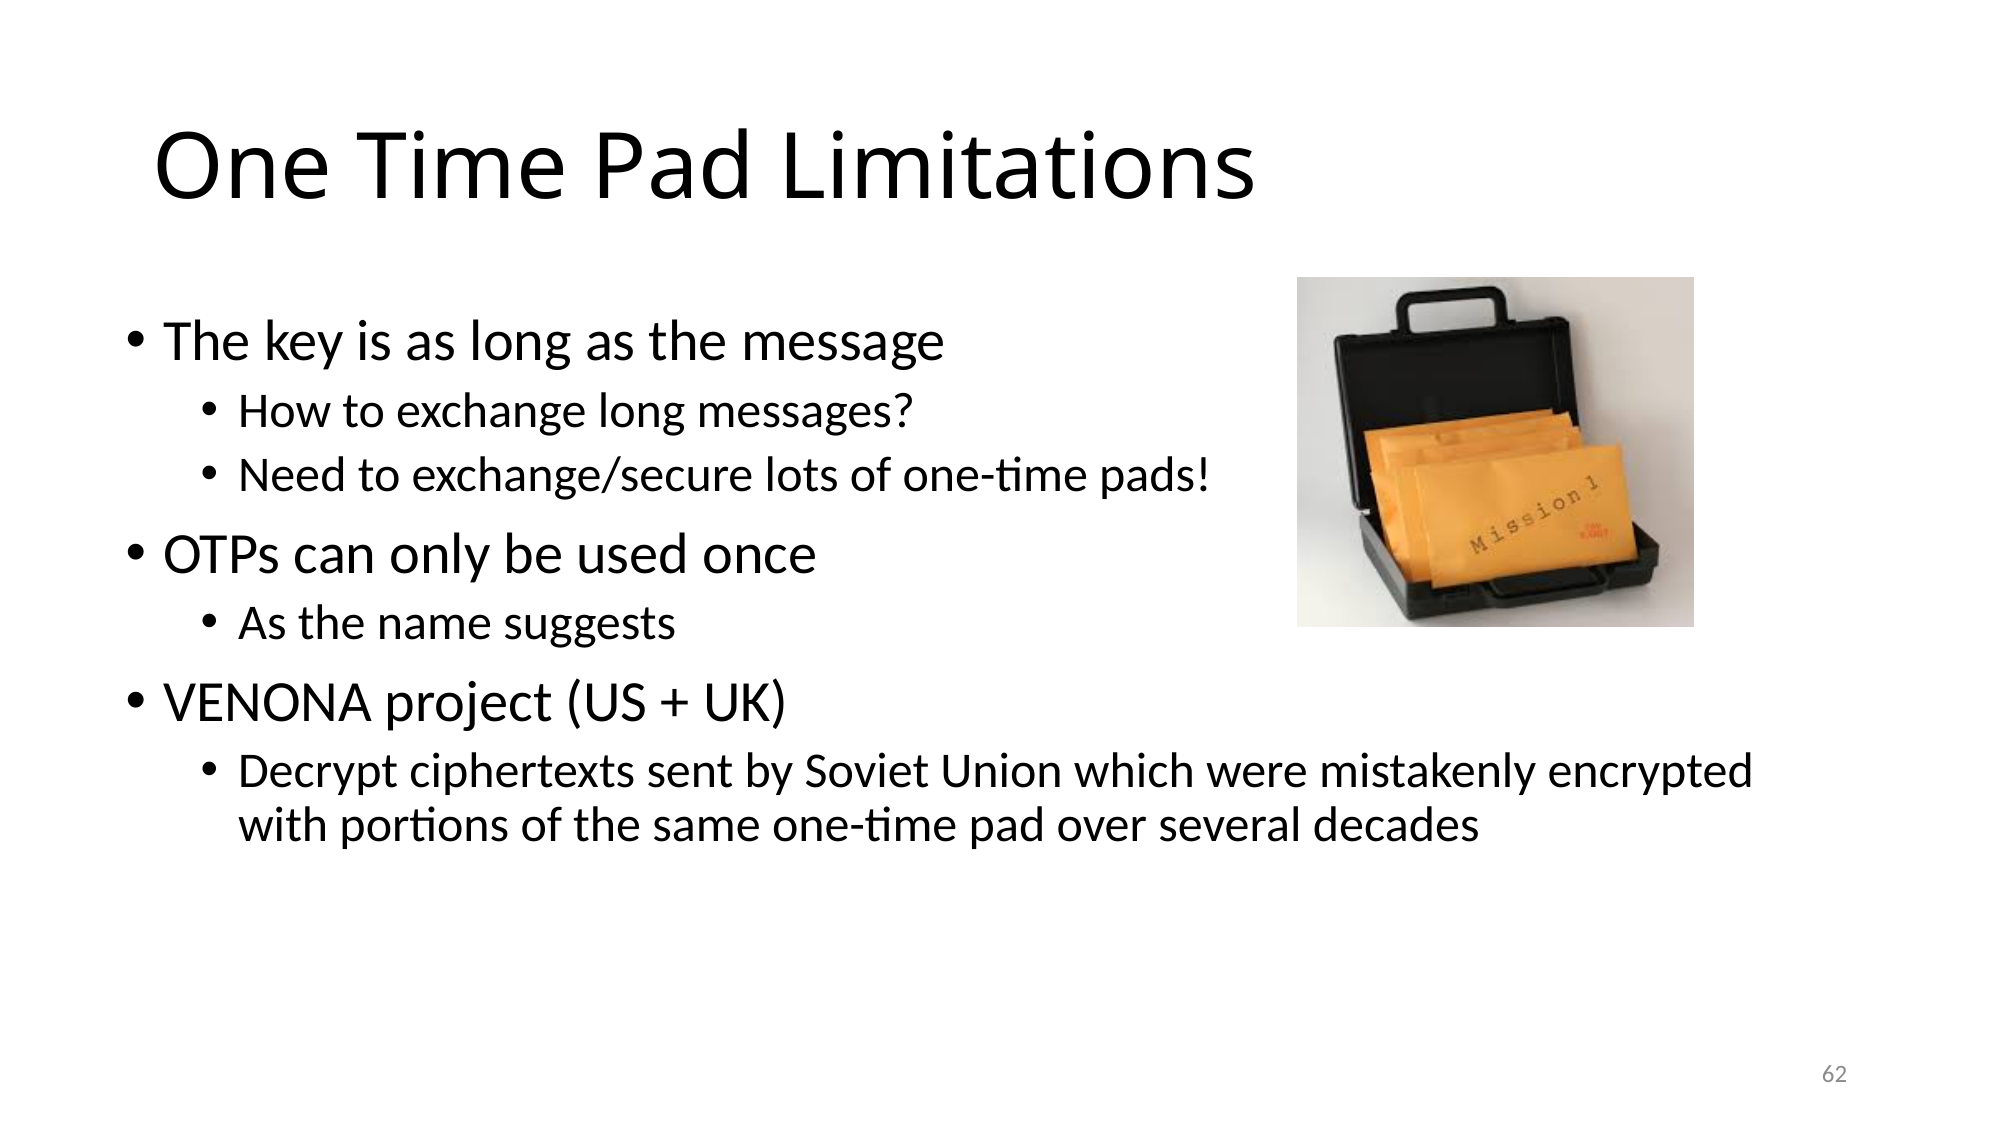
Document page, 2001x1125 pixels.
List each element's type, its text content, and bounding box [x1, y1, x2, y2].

title One Time Pad Limitations [137, 59, 1863, 278]
slide_number 62 [1412, 1042, 1863, 1103]
picture [1297, 277, 1694, 627]
